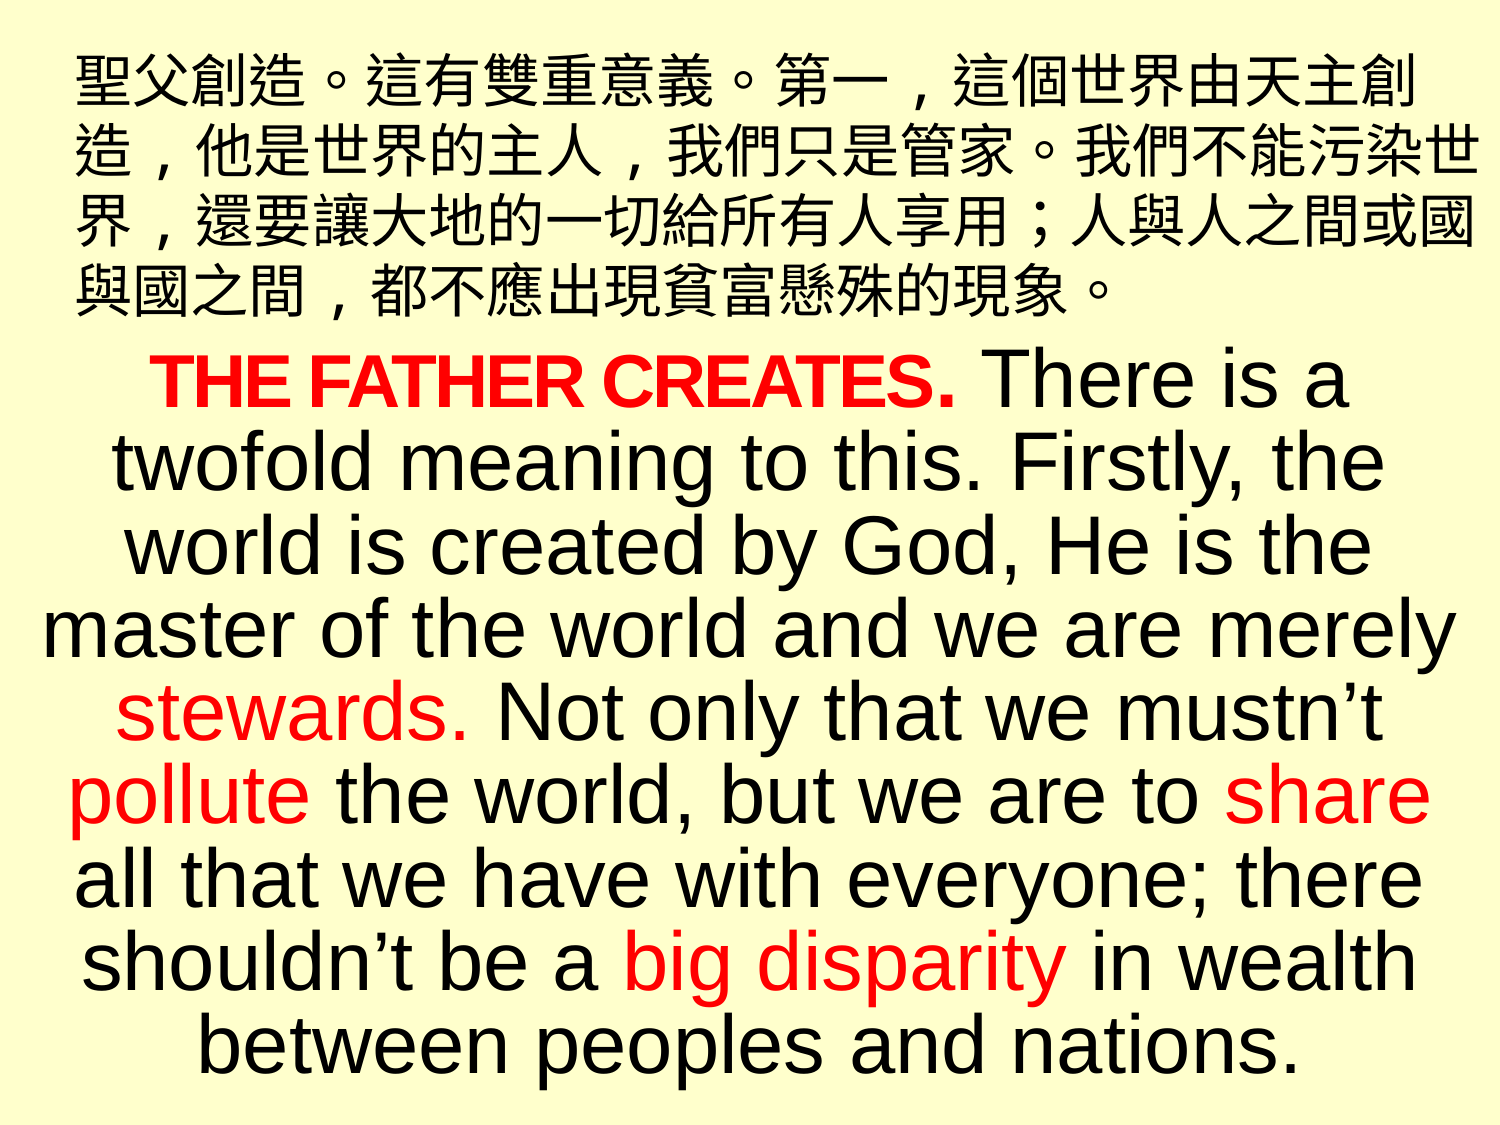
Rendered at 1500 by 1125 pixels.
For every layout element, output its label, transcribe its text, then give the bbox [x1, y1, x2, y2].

subtitle 聖父創造。這有雙重意義。第一,這個世界由天主創造,他是世界的主人,我們只是管家。我們不能污染世界,還要讓大地的一切給所有人享用；人與人之間或國與國之間,都不應出現貧富懸殊的現象。 THE FATHER CREATES. There is a twofold meaning to this. Firstly, the world is created by God, He is the master of the world and we are merely stewards. Not only that we mustn’t pollute the world, but we are to share all that we have with everyone; there shouldn’t be a big disparity in wealth between peoples and nations. [0, 0, 1500, 1125]
